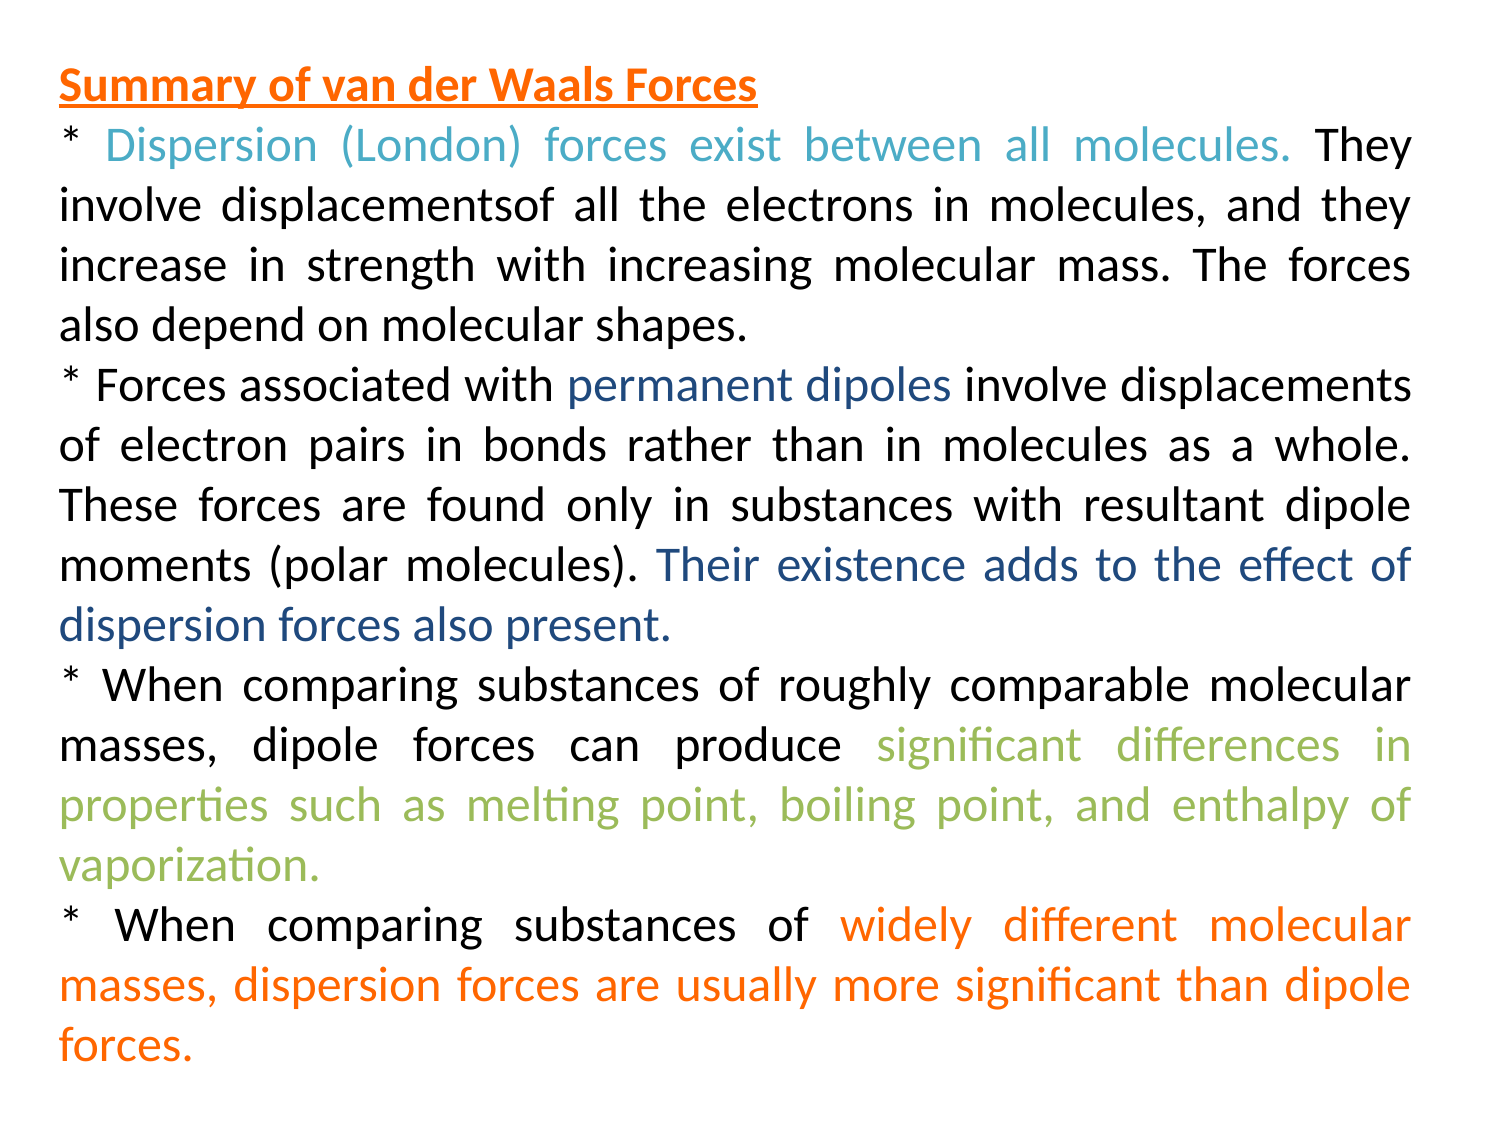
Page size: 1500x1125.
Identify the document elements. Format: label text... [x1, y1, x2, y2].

text_box Summary of van der Waals Forces * Dispersion (London) forces exist between all molecules. They involve displacementsof all the electrons in molecules, and they increase in strength with increasing molecular mass. The forces also depend on molecular shapes. * Forces associated with permanent dipoles involve displacements of electron pairs in bonds rather than in molecules as a whole. These forces are found only in substances with resultant dipole moments (polar molecules). Their existence adds to the effect of dispersion forces also present. * When comparing substances of roughly comparable molecular masses, dipole forces can produce significant differences in properties such as melting point, boiling point, and enthalpy of vaporization. * When comparing substances of widely different molecular masses, dispersion forces are usually more significant than dipole forces. [43, 43, 1427, 1079]
